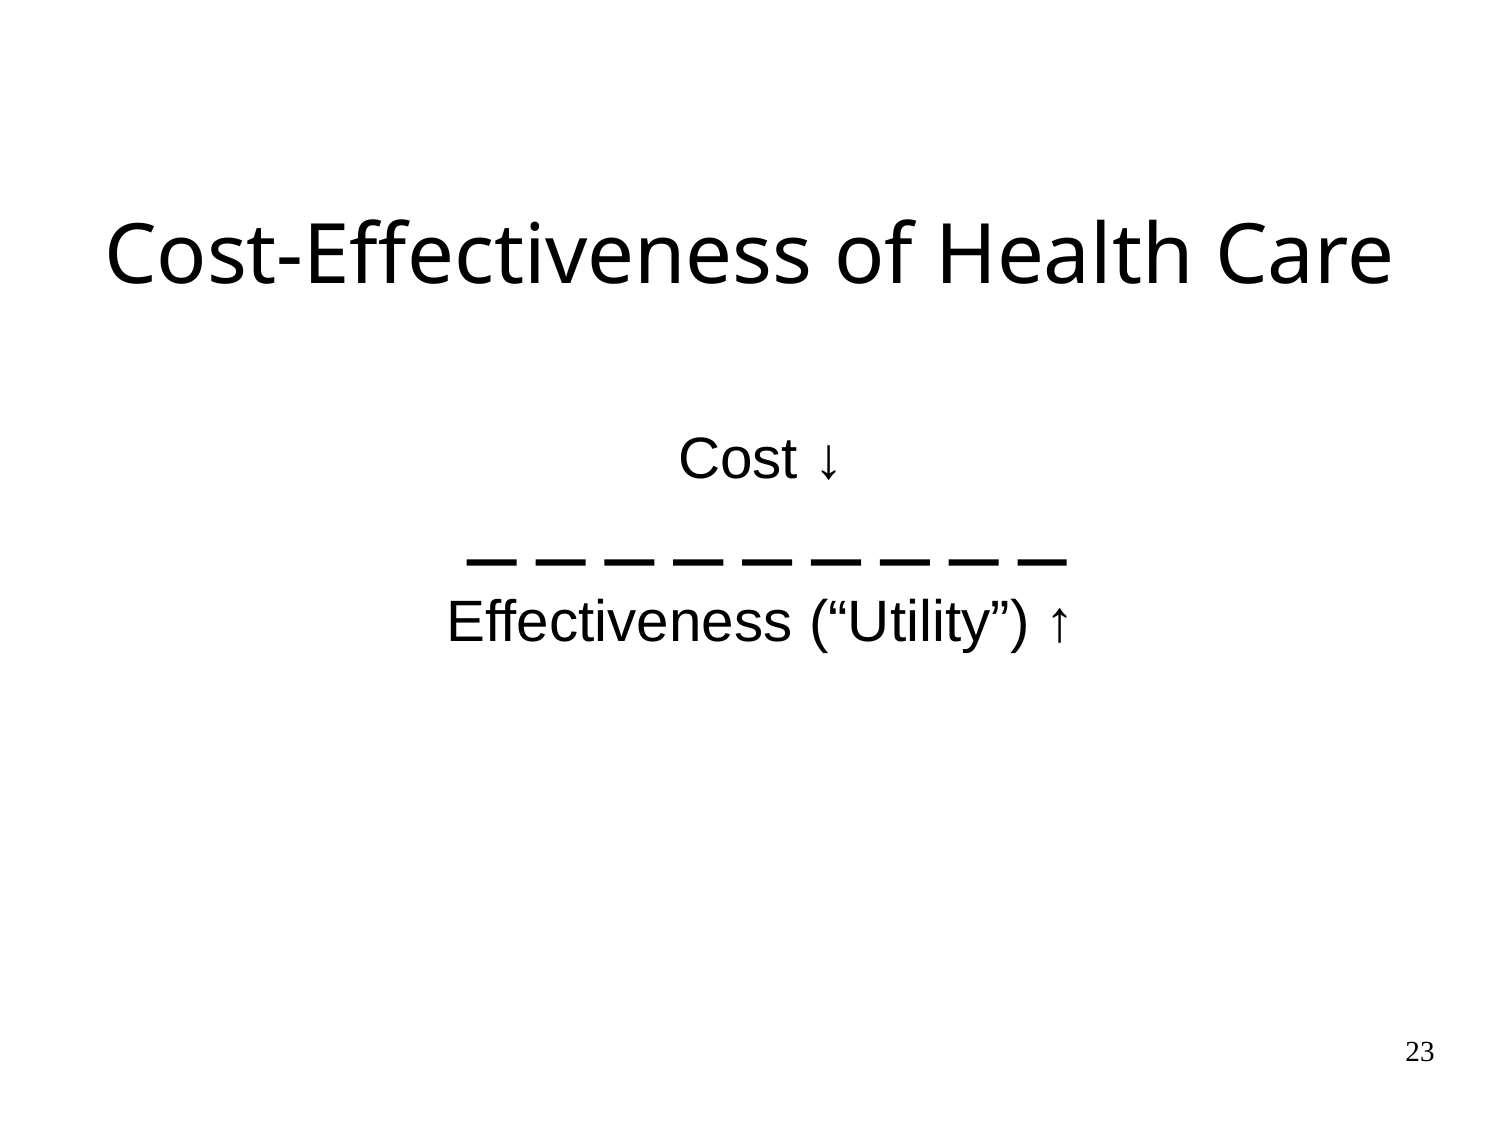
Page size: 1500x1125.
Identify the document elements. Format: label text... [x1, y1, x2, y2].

subtitle Cost ↓ Effectiveness (“Utility”) ↑ [233, 412, 1290, 751]
title Cost-Effectiveness of Health Care [0, 49, 1500, 351]
slide_number 23 [1209, 1024, 1451, 1103]
